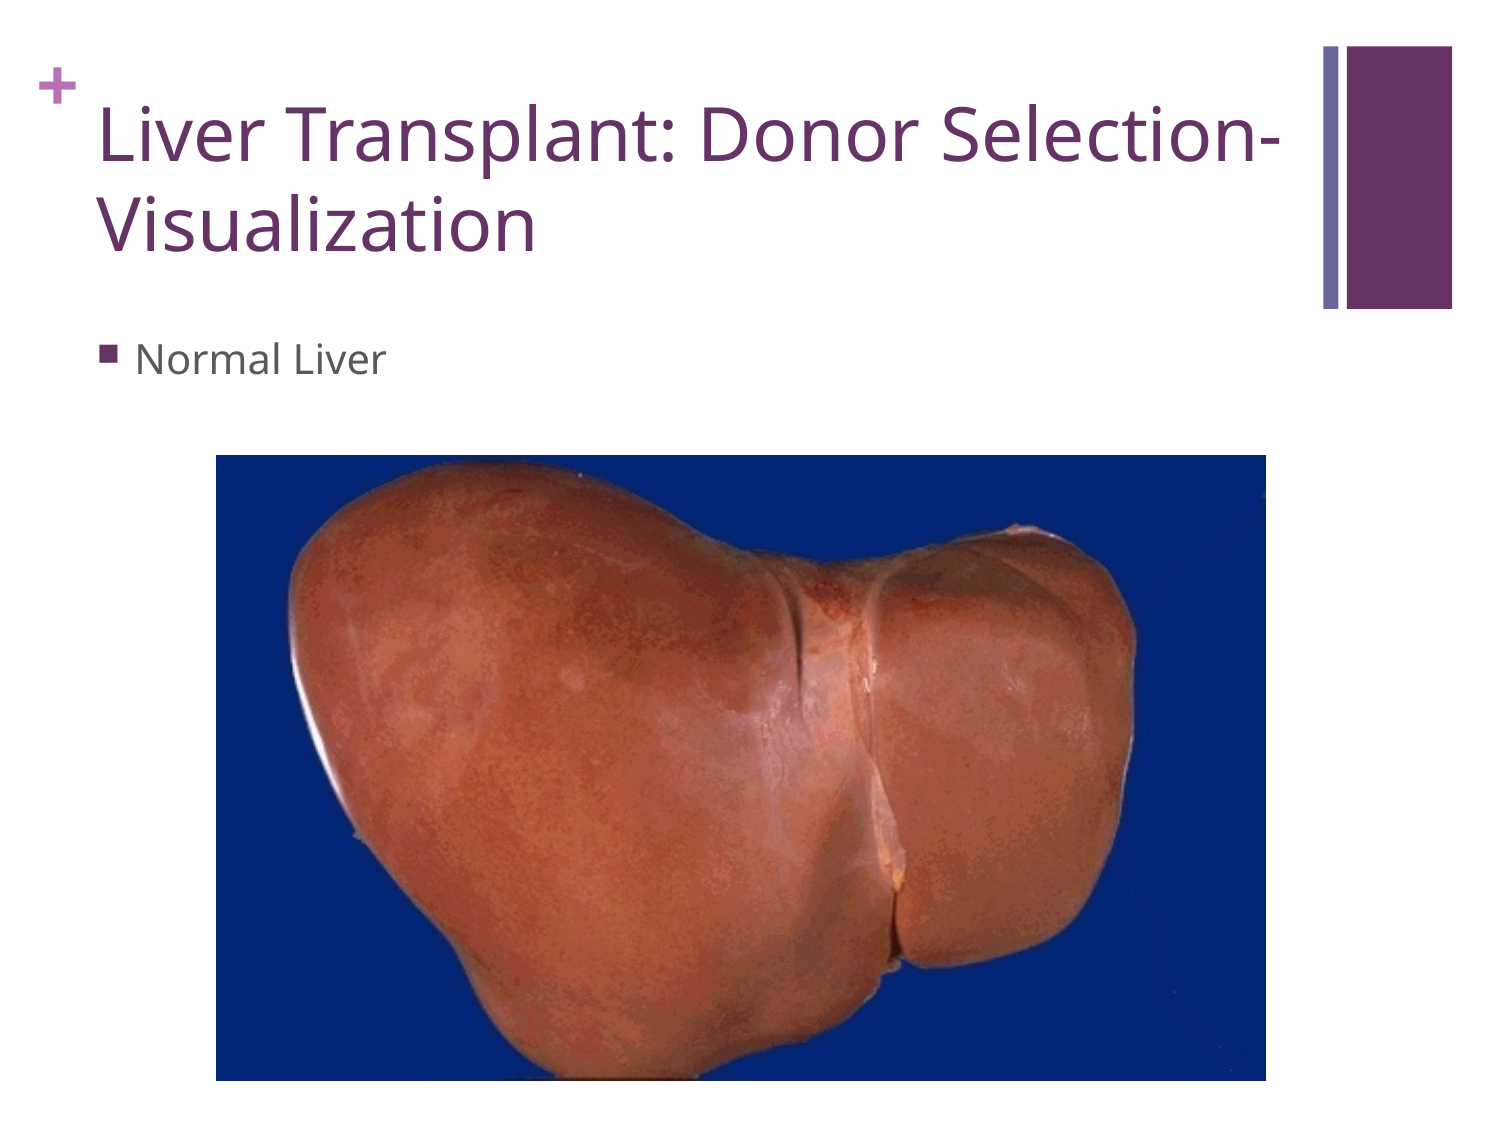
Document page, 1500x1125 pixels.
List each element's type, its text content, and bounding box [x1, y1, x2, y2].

list Normal Liver [81, 324, 1322, 1005]
picture [215, 455, 1267, 1082]
title Liver Transplant: Donor Selection-Visualization [81, 79, 1322, 263]
